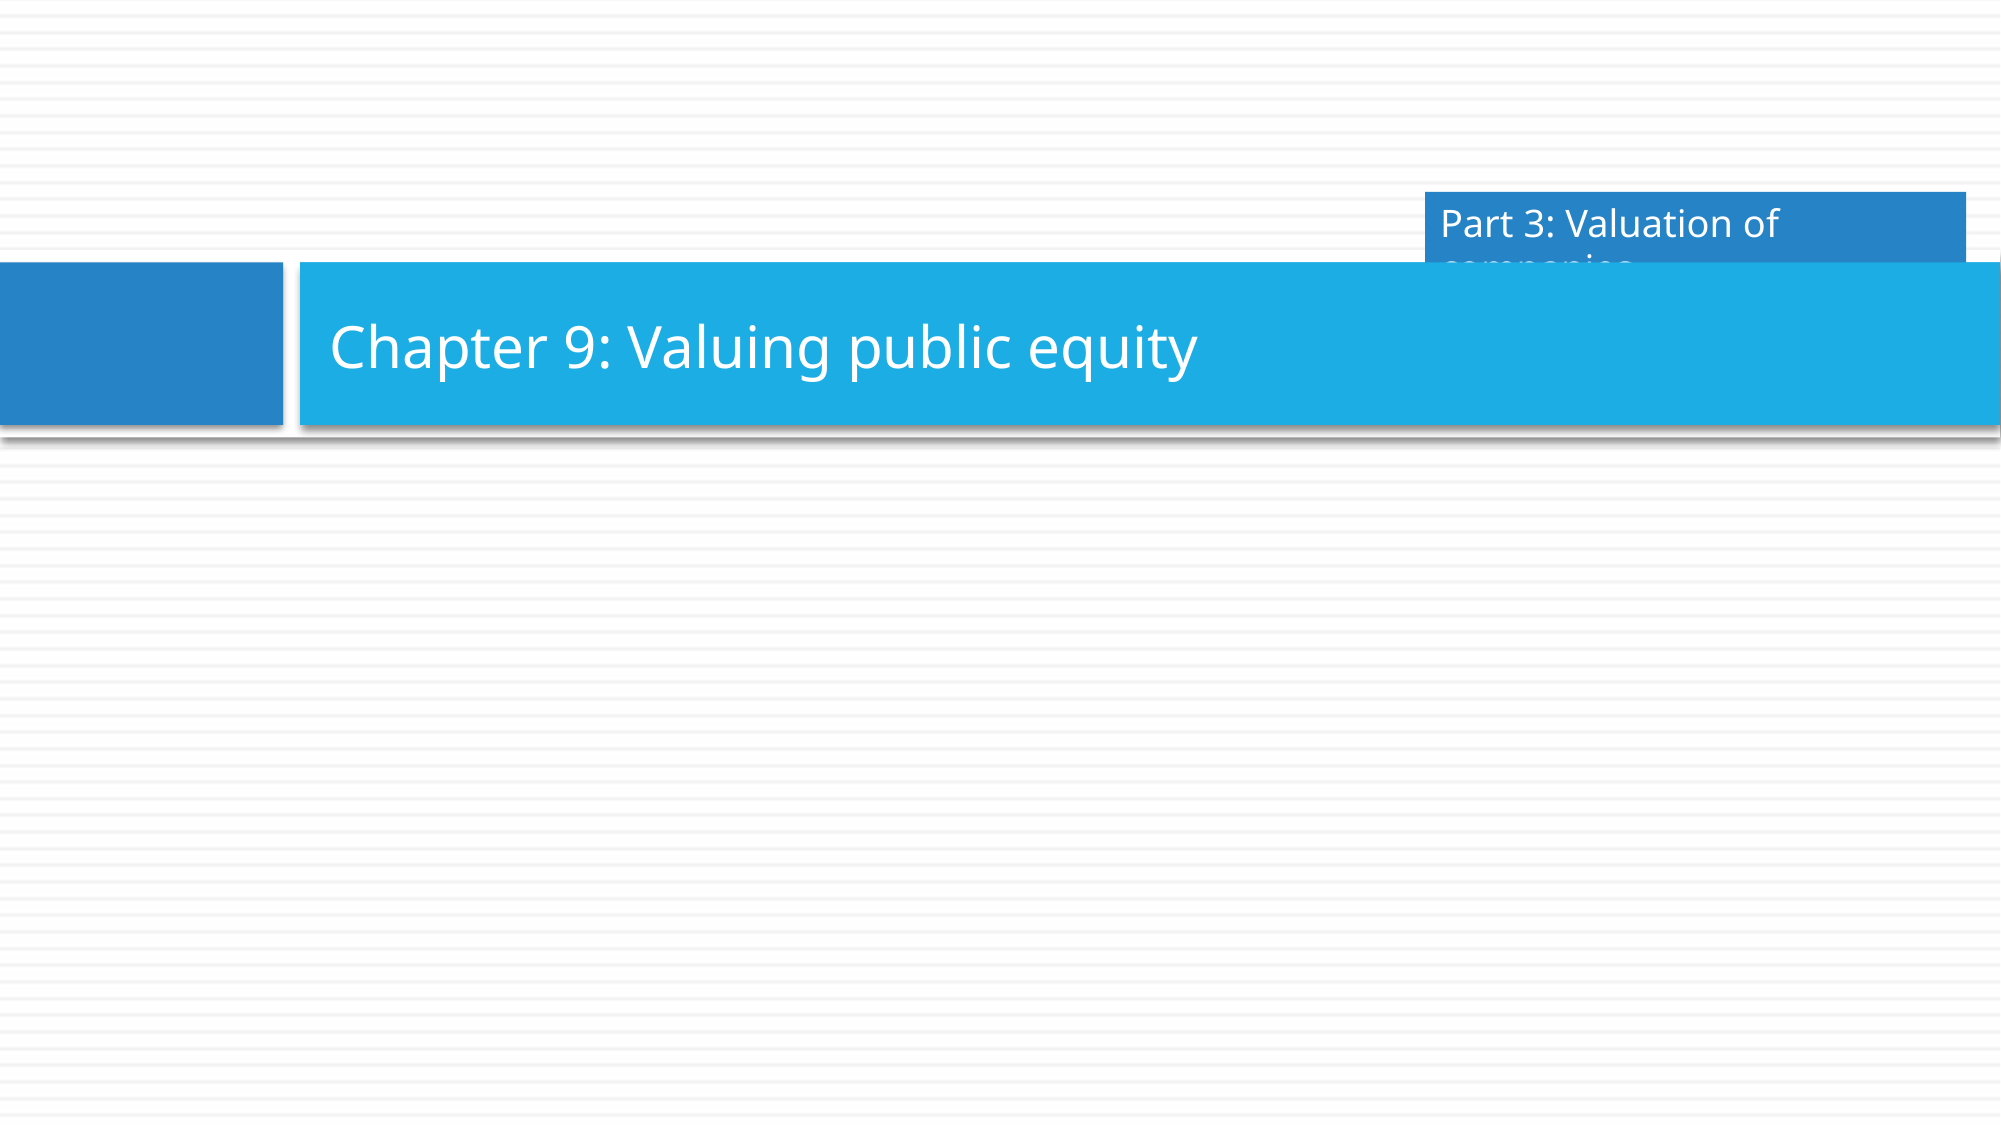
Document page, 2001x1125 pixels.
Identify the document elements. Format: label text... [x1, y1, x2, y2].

title Chapter 9: Valuing public equity [314, 302, 1982, 427]
text_box Part 3: Valuation of companies [1425, 191, 1967, 261]
text_box [298, 261, 2000, 302]
